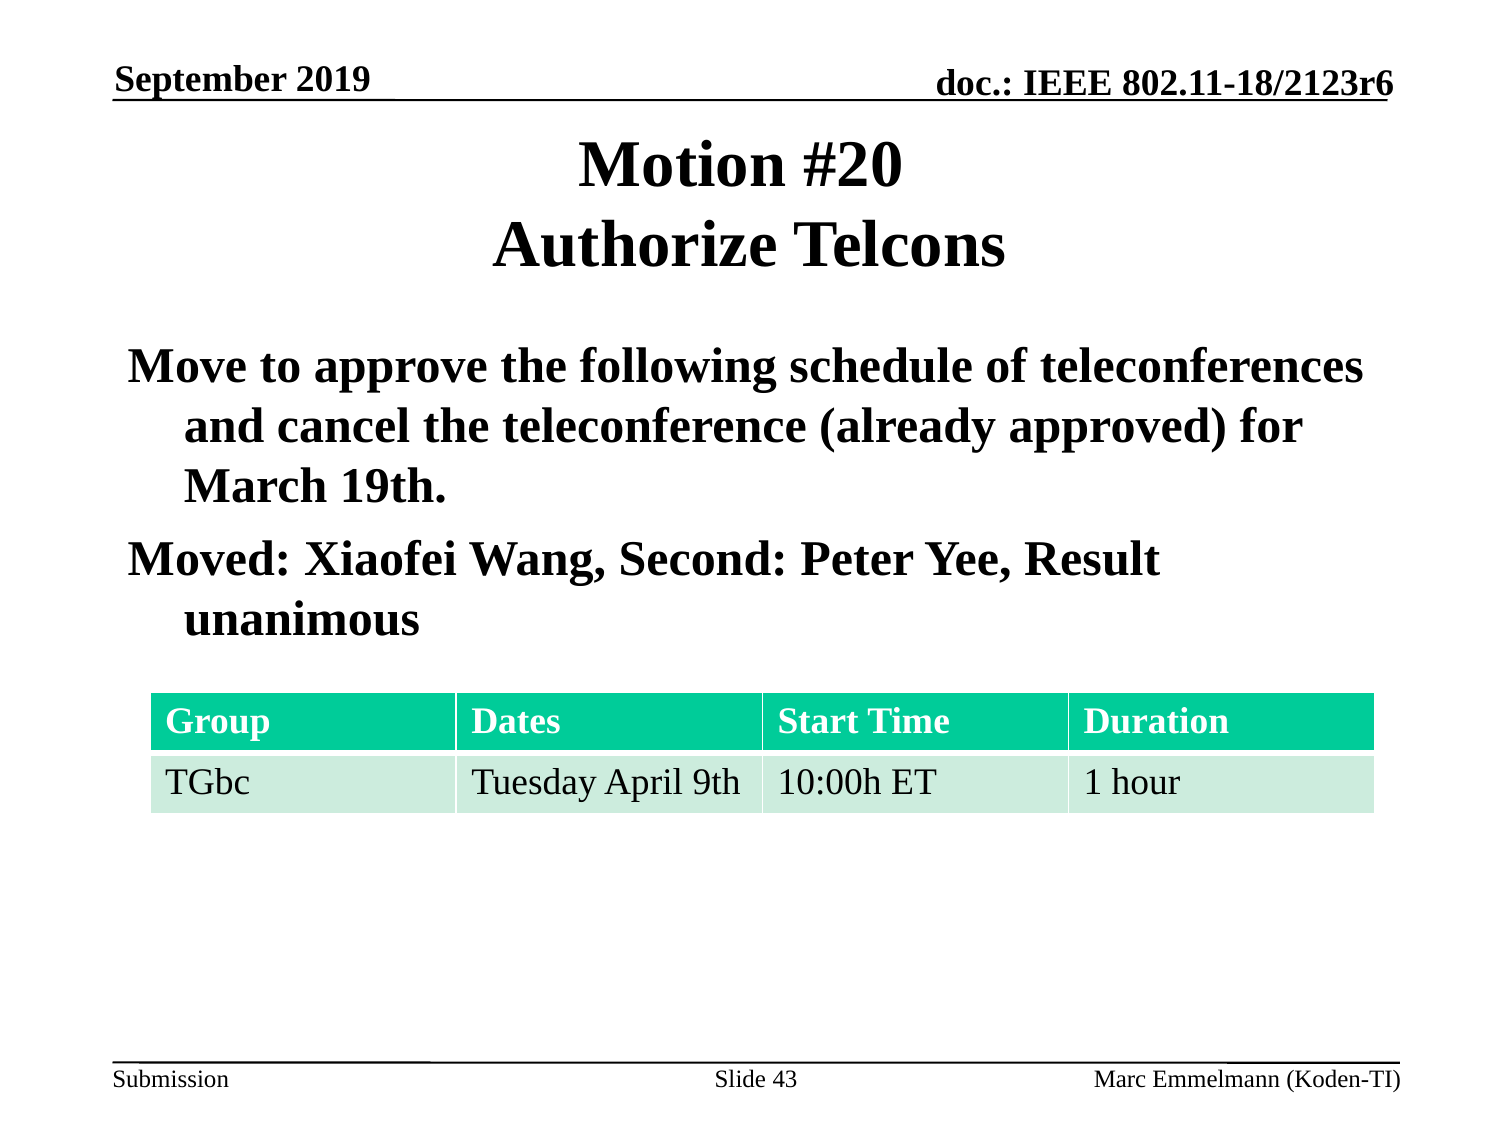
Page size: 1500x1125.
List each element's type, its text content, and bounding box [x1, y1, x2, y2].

table_cell 10:00h ET [763, 756, 1068, 813]
table_header Duration [1069, 693, 1374, 750]
footer Marc Emmelmann (Koden-TI) [878, 1061, 1402, 1093]
slide_number Slide 43 [712, 1061, 800, 1123]
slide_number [114, 54, 423, 100]
table_header Group [151, 693, 455, 750]
table_header Start Time [763, 693, 1068, 750]
title Motion #20 Authorize Telcons [112, 112, 1388, 288]
table_cell 1 hour [1069, 756, 1374, 813]
table_cell Tuesday April 9th [457, 756, 762, 813]
table_cell TGbc [151, 756, 455, 813]
list Move to approve the following schedule of teleconferences and cancel the teleconference (already approved) for March 19th. Moved: Xiaofei Wang, Second: Peter Yee, Result unanimous [112, 324, 1388, 658]
table_header Dates [457, 693, 762, 750]
